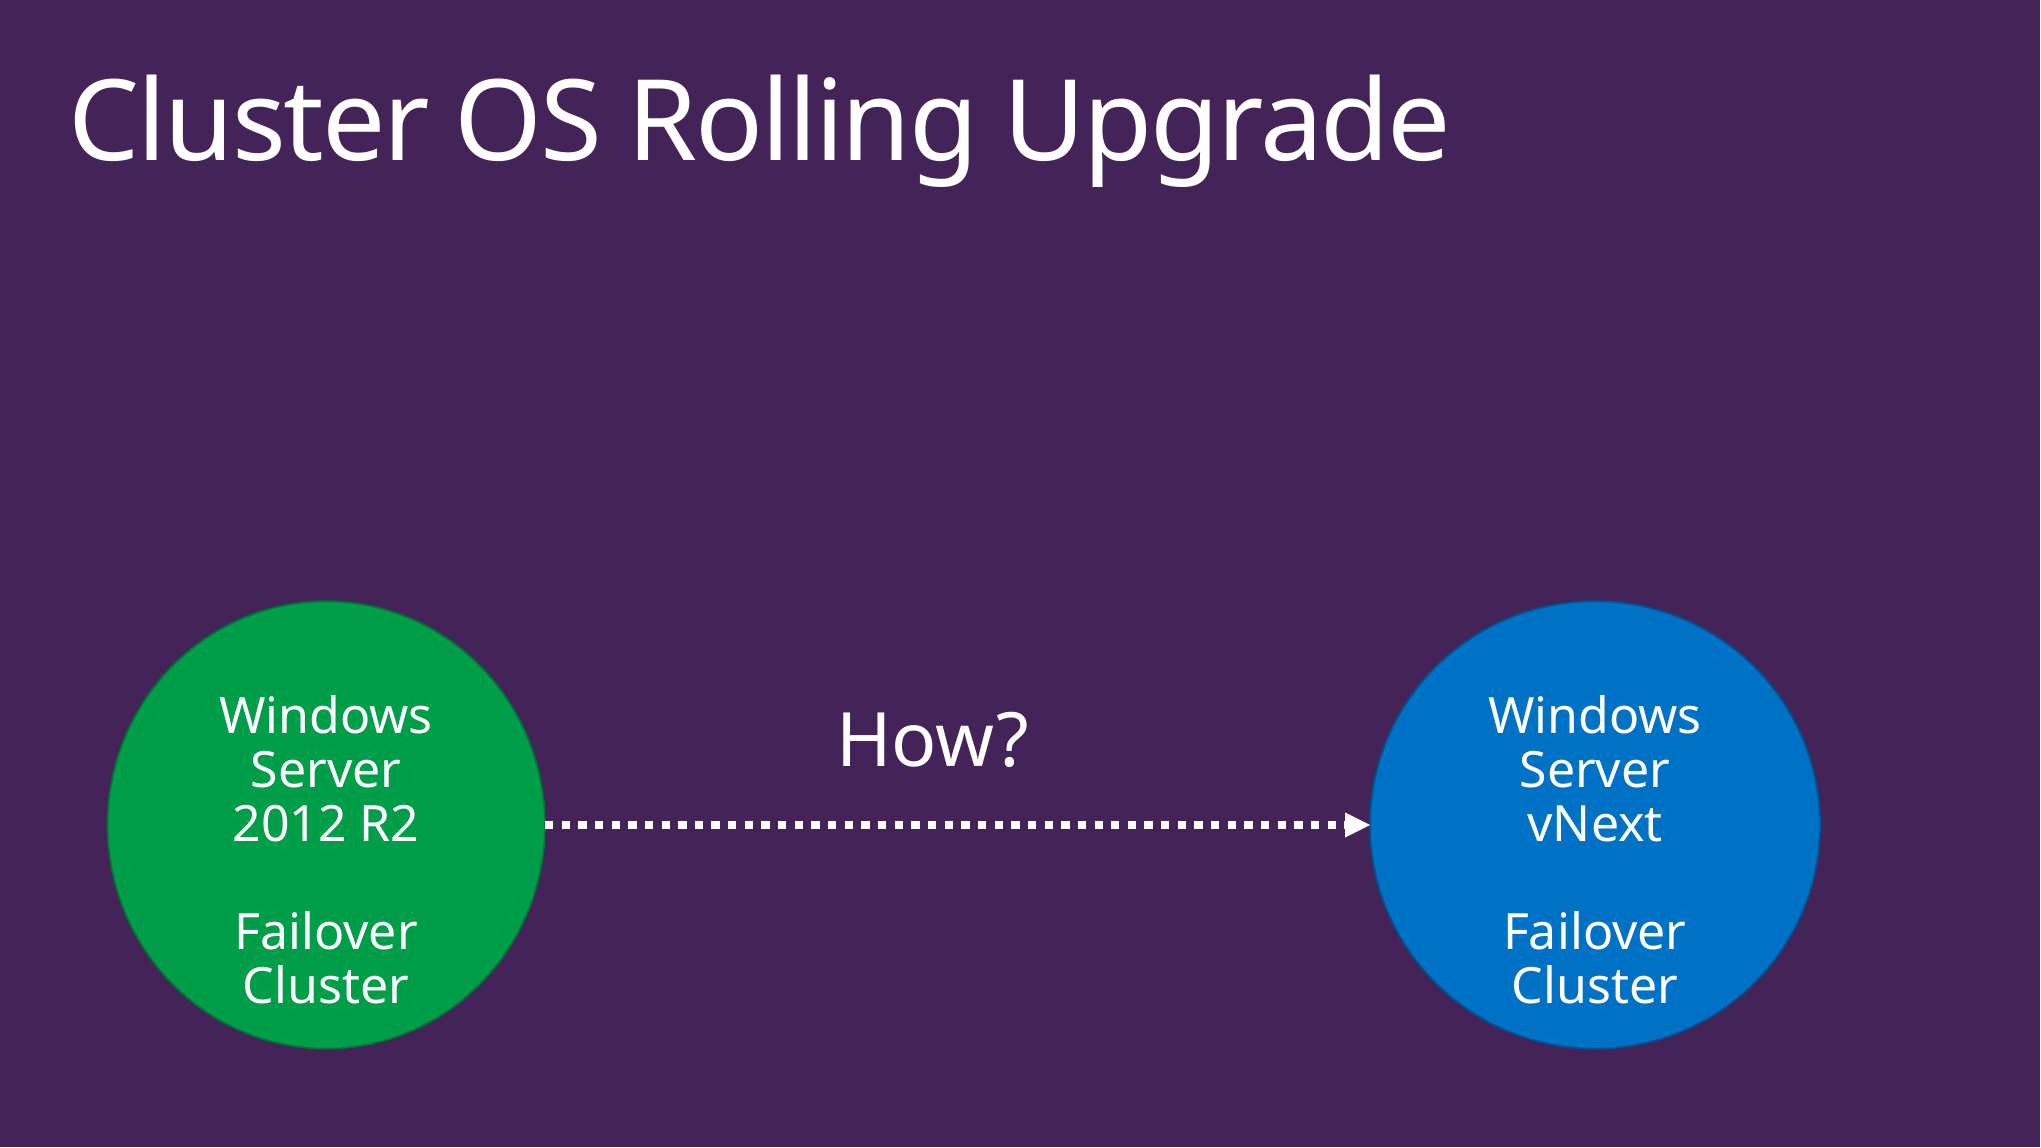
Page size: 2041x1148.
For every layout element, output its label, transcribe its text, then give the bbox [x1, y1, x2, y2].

title Cluster OS Rolling Upgrade [45, 48, 1996, 199]
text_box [544, 824, 1371, 828]
text_box Windows Server vNext Failover Cluster [1369, 600, 1821, 1050]
text_box How? [806, 677, 1084, 807]
text_box Windows Server 2012 R2 Failover Cluster [106, 600, 546, 1050]
